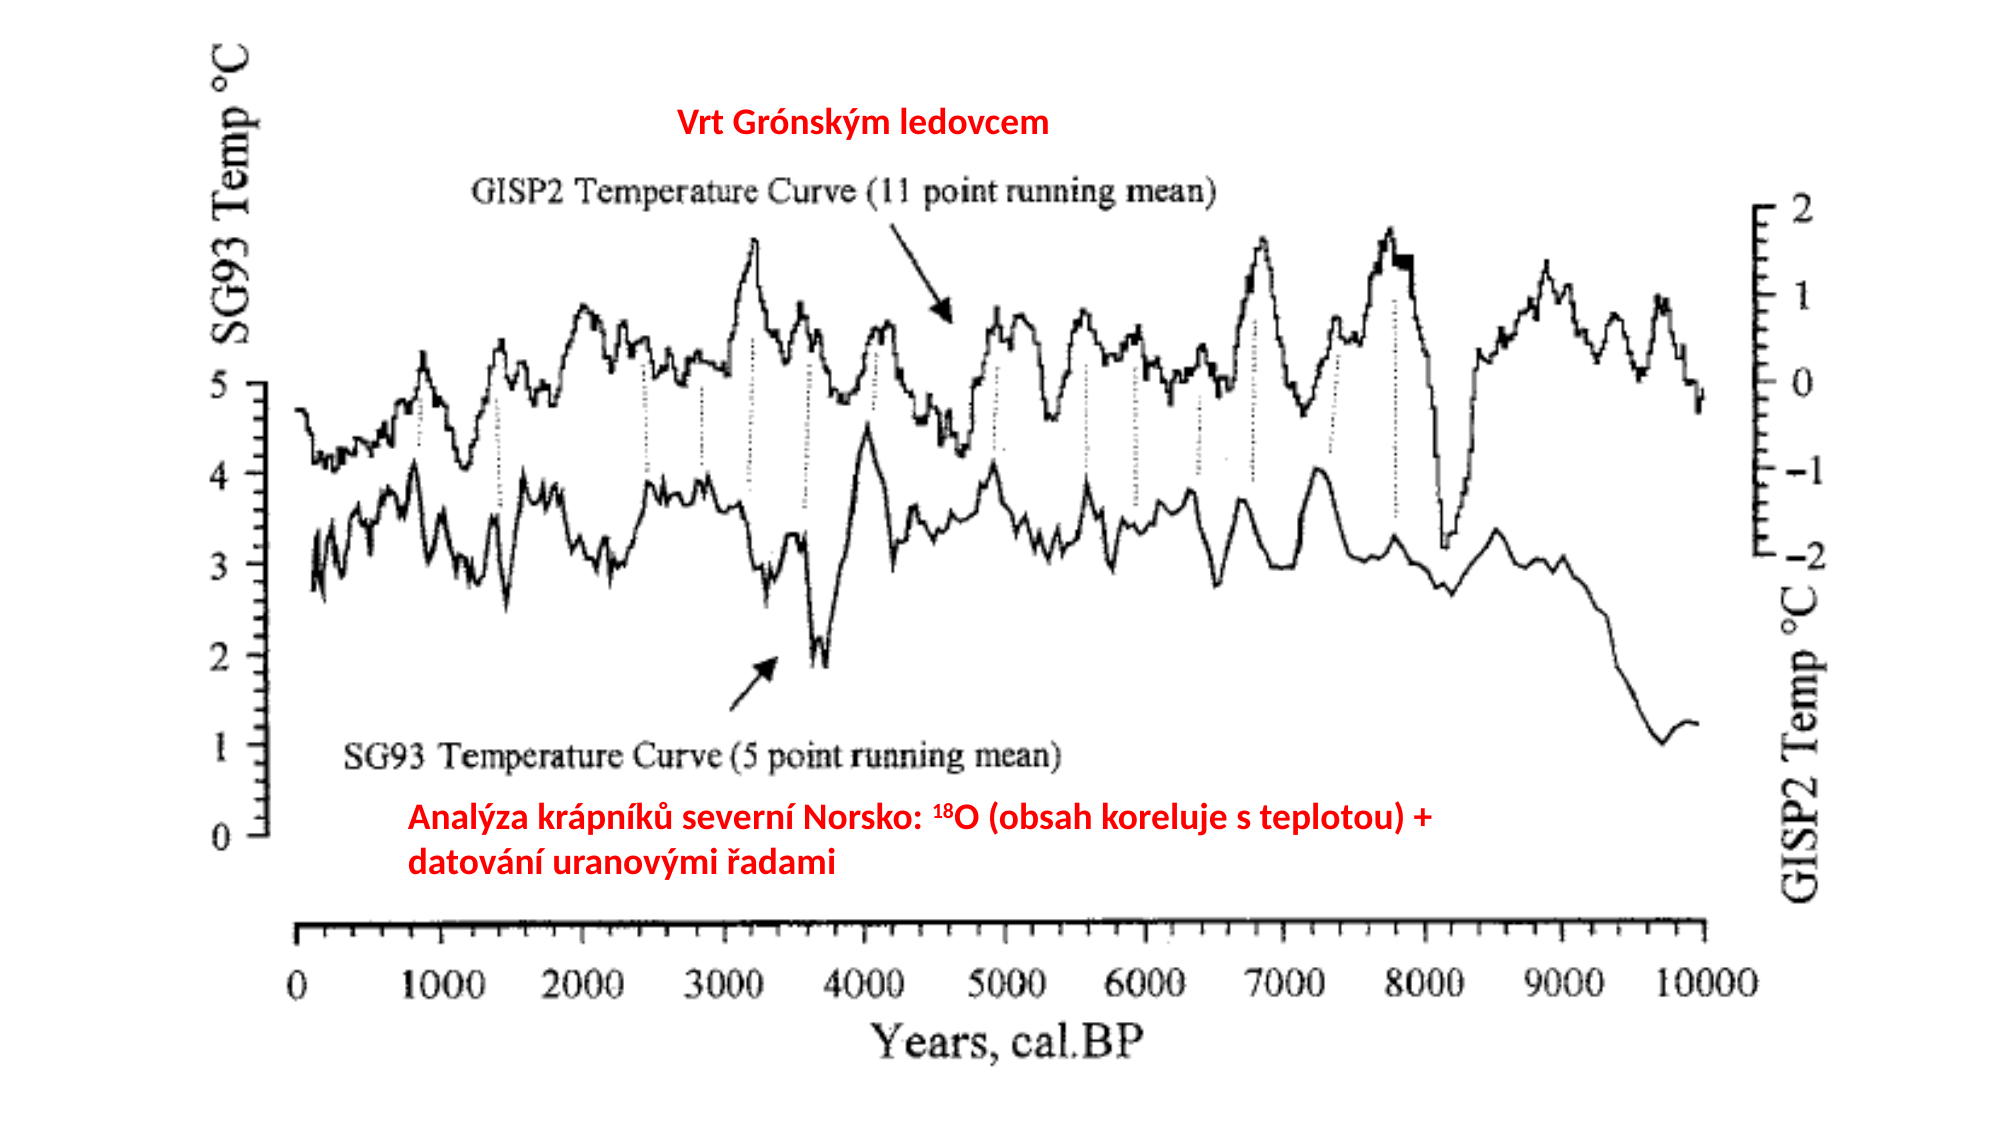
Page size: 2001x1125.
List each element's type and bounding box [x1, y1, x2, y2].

picture [126, 0, 1849, 1110]
